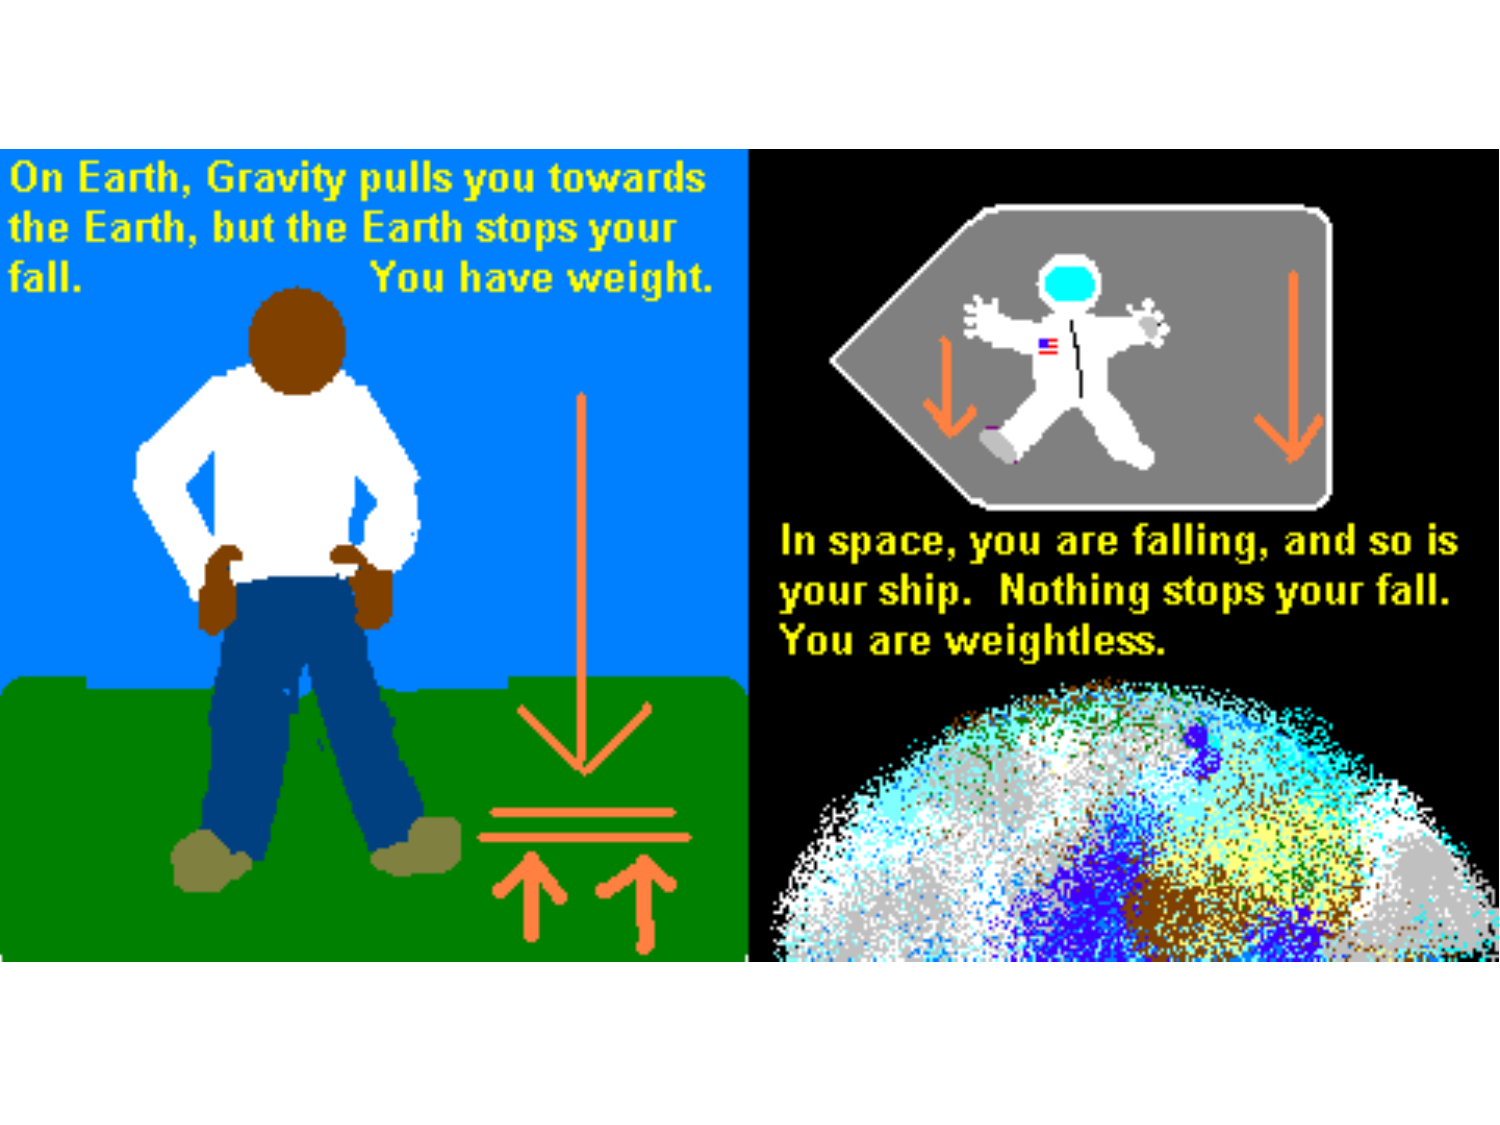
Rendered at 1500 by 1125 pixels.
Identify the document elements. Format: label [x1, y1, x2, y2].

list [0, 149, 1499, 963]
